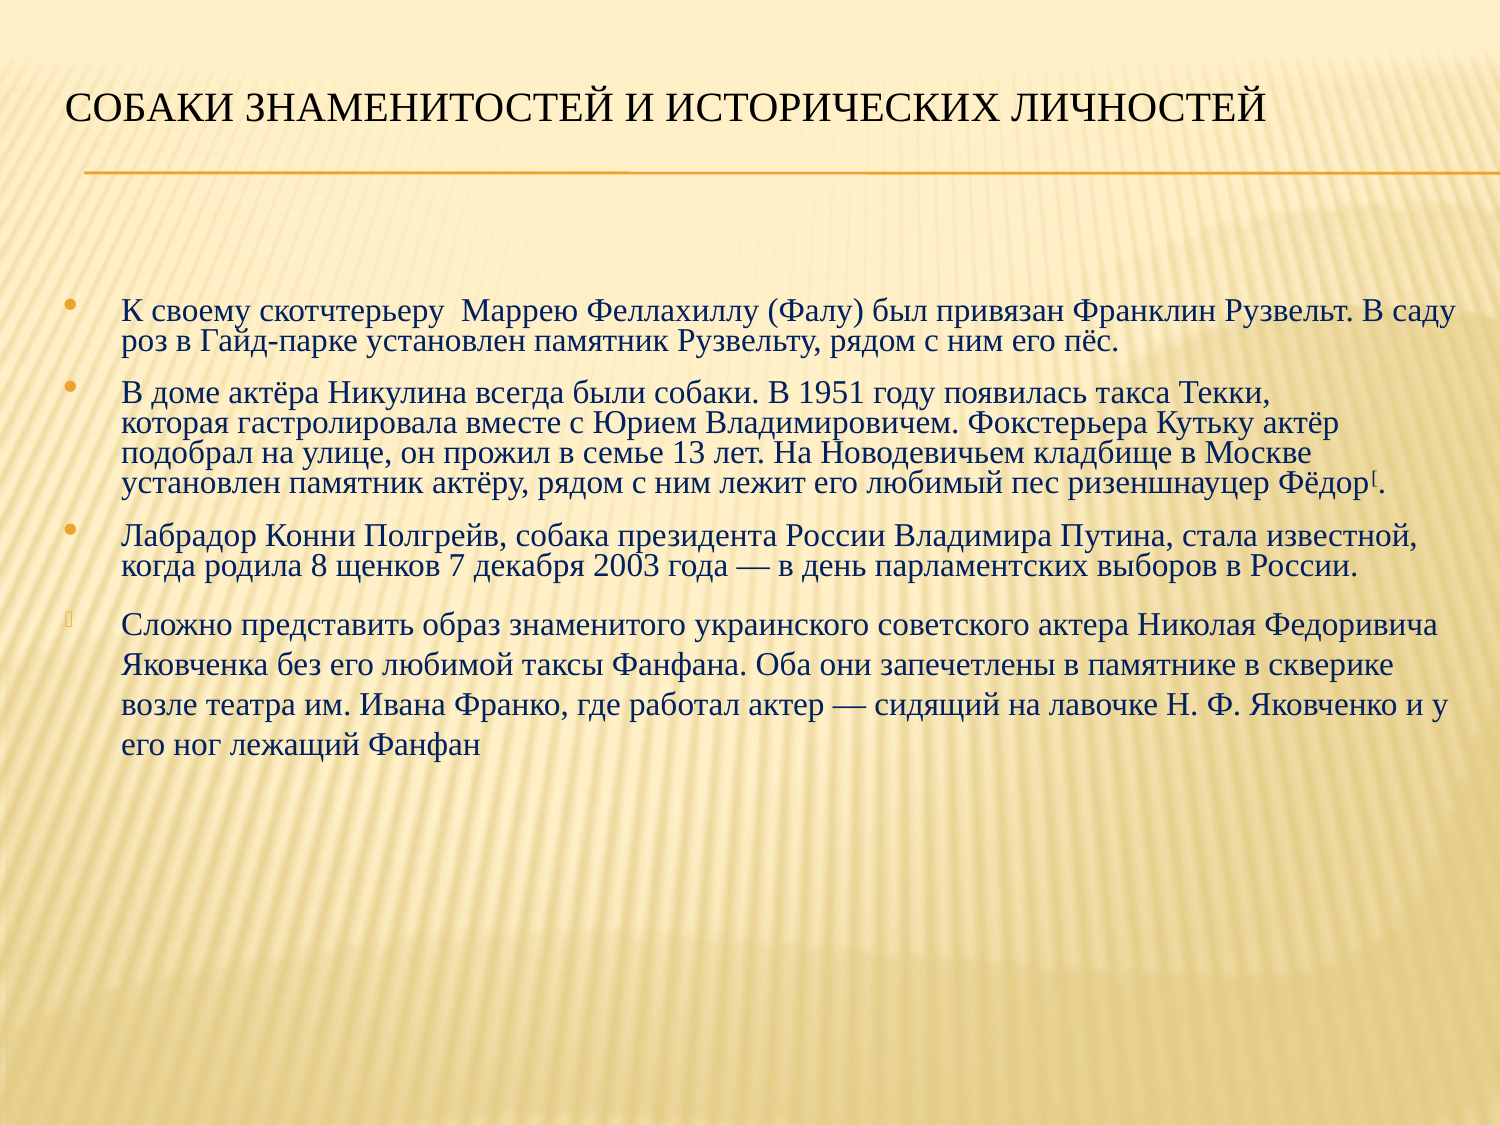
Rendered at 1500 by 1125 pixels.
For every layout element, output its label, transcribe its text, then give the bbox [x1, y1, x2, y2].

list К своему скотчтерьеру Маррею Феллахиллу (Фалу) был привязан Франклин Рузвельт. В саду роз в Гайд-парке установлен памятник Рузвельту, рядом с ним его пёс. В доме актёра Никулина всегда были собаки. В 1951 году появилась такса Текки, которая гастролировала вместе с Юрием Владимировичем. Фокстерьера Кутьку актёр подобрал на улице, он прожил в семье 13 лет. На Новодевичьем кладбище в Москве установлен памятник актёру, рядом с ним лежит его любимый пес ризеншнауцер Фёдор[. Лабрадор Конни Полгрейв, собака президента России Владимира Путина, стала известной, когда родила 8 щенков 7 декабря 2003 года — в день парламентских выборов в России. Сложно представить образ знаменитого украинского советского актера Николая Федоривича Яковченка без его любимой таксы Фанфана. Оба они запечетлены в памятнике в скверике возле театра им. Ивана Франко, где работал актер — сидящий на лавочке Н. Ф. Яковченко и у его ног лежащий Фанфан [50, 290, 1475, 998]
title Собаки знаменитостей и исторических личностей [50, 75, 1475, 185]
